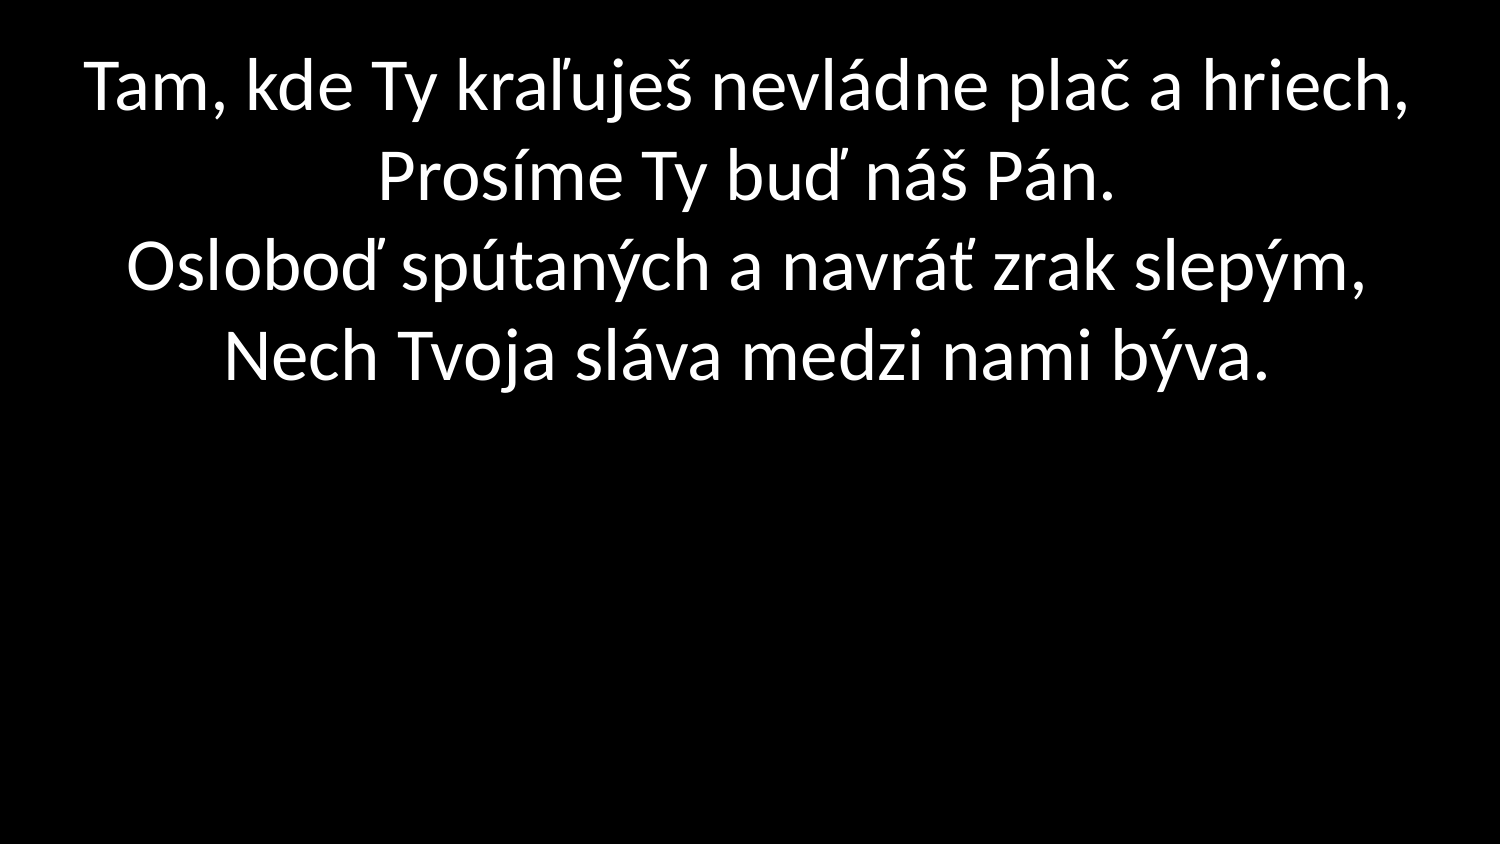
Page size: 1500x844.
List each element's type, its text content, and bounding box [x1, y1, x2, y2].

title Tam, kde Ty kraľuješ nevládne plač a hriech, Prosíme Ty buď náš Pán. Osloboď spútaných a navráť zrak slepým, Nech Tvoja sláva medzi nami býva. [21, 27, 1476, 825]
